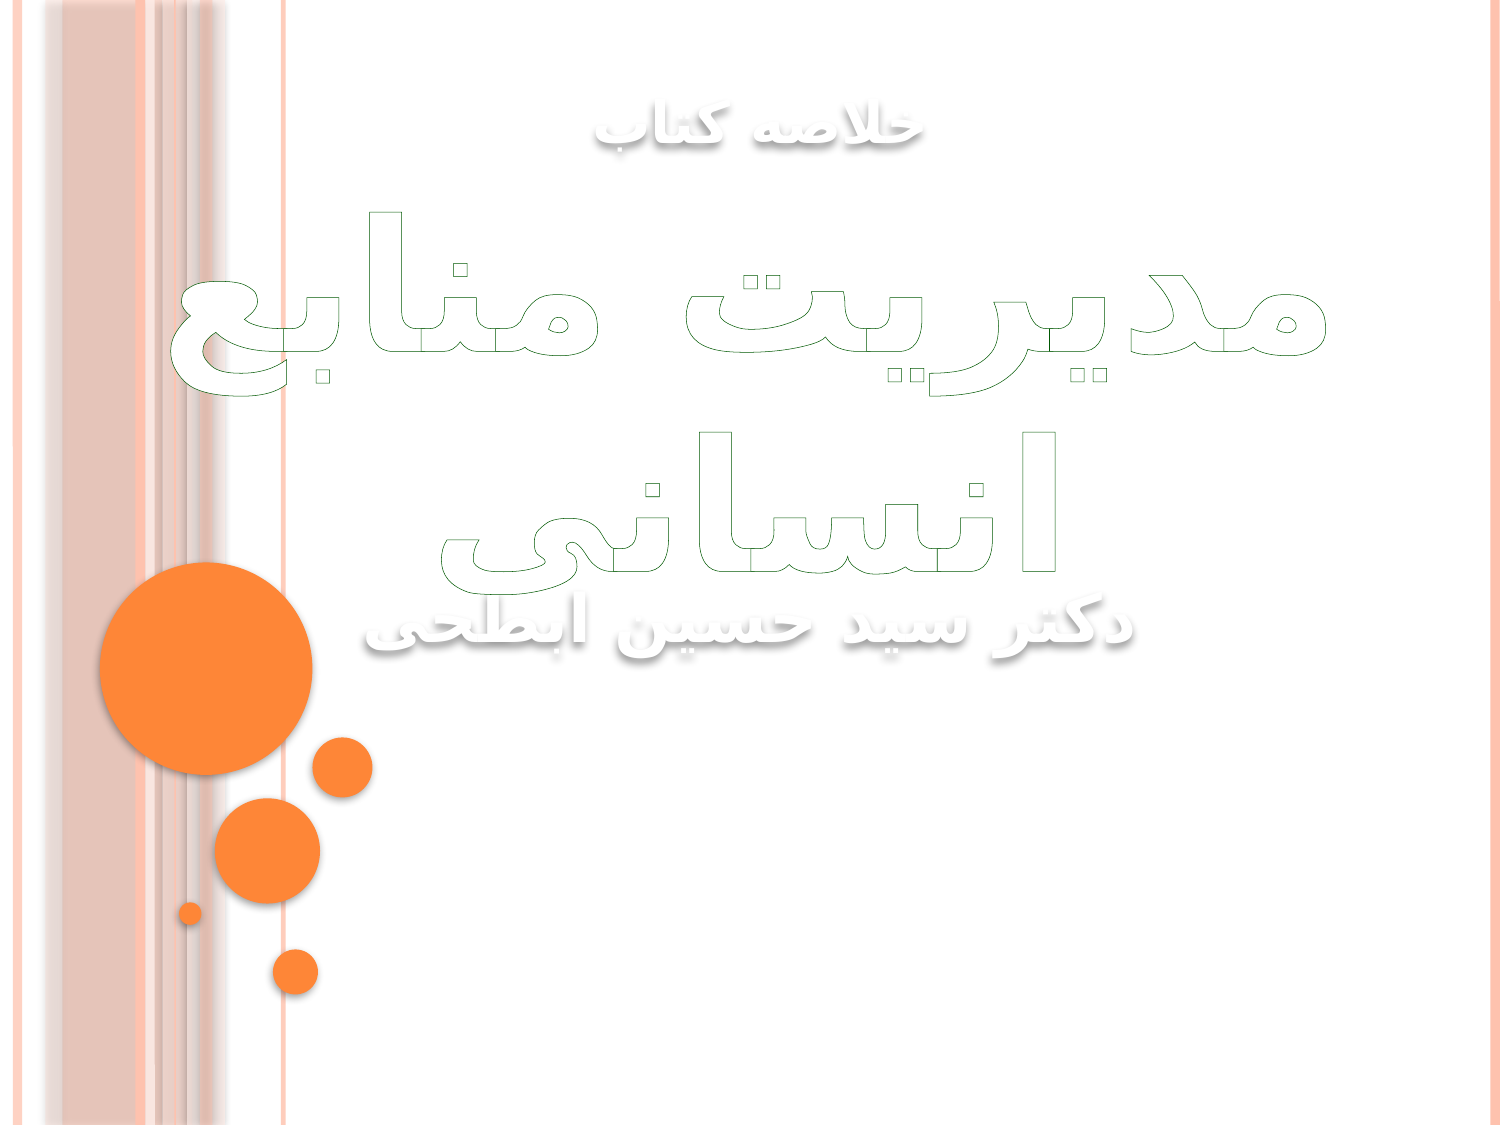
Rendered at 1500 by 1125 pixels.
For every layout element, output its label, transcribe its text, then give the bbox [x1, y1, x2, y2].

text_box مدیریت منابع انسانی [0, 160, 1500, 616]
text_box خلاصه کتاب دکتر سید حسین ابطحی [11, 78, 1489, 160]
text_box [0, 645, 1500, 772]
text_box خلاصه کتاب دکتر سید حسین ابطحی [11, 616, 1489, 645]
